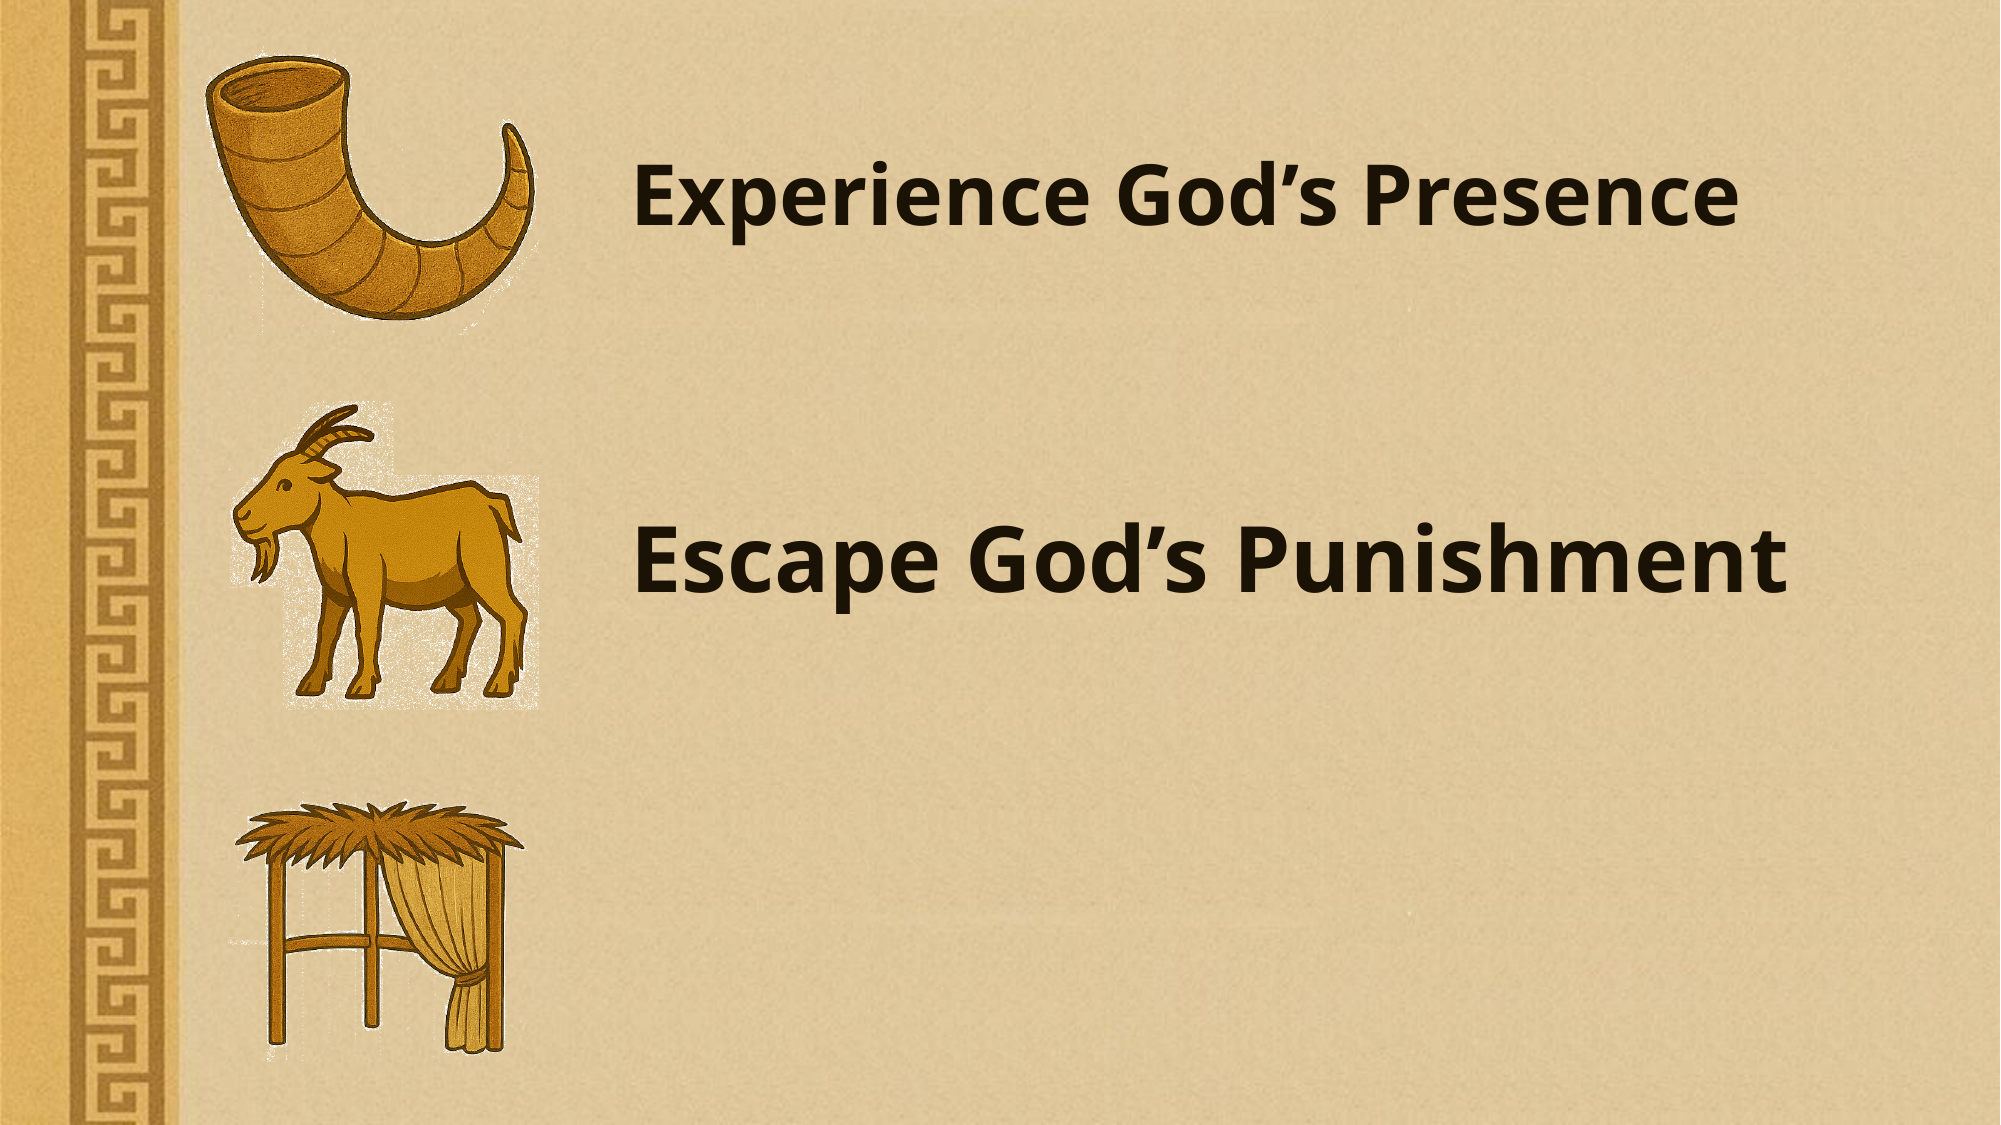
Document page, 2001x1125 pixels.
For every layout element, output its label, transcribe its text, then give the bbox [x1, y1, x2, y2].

text_box Experience God’s Presence [615, 134, 1805, 262]
picture [0, 0, 2000, 1125]
text_box Escape God’s Punishment [615, 498, 1871, 627]
